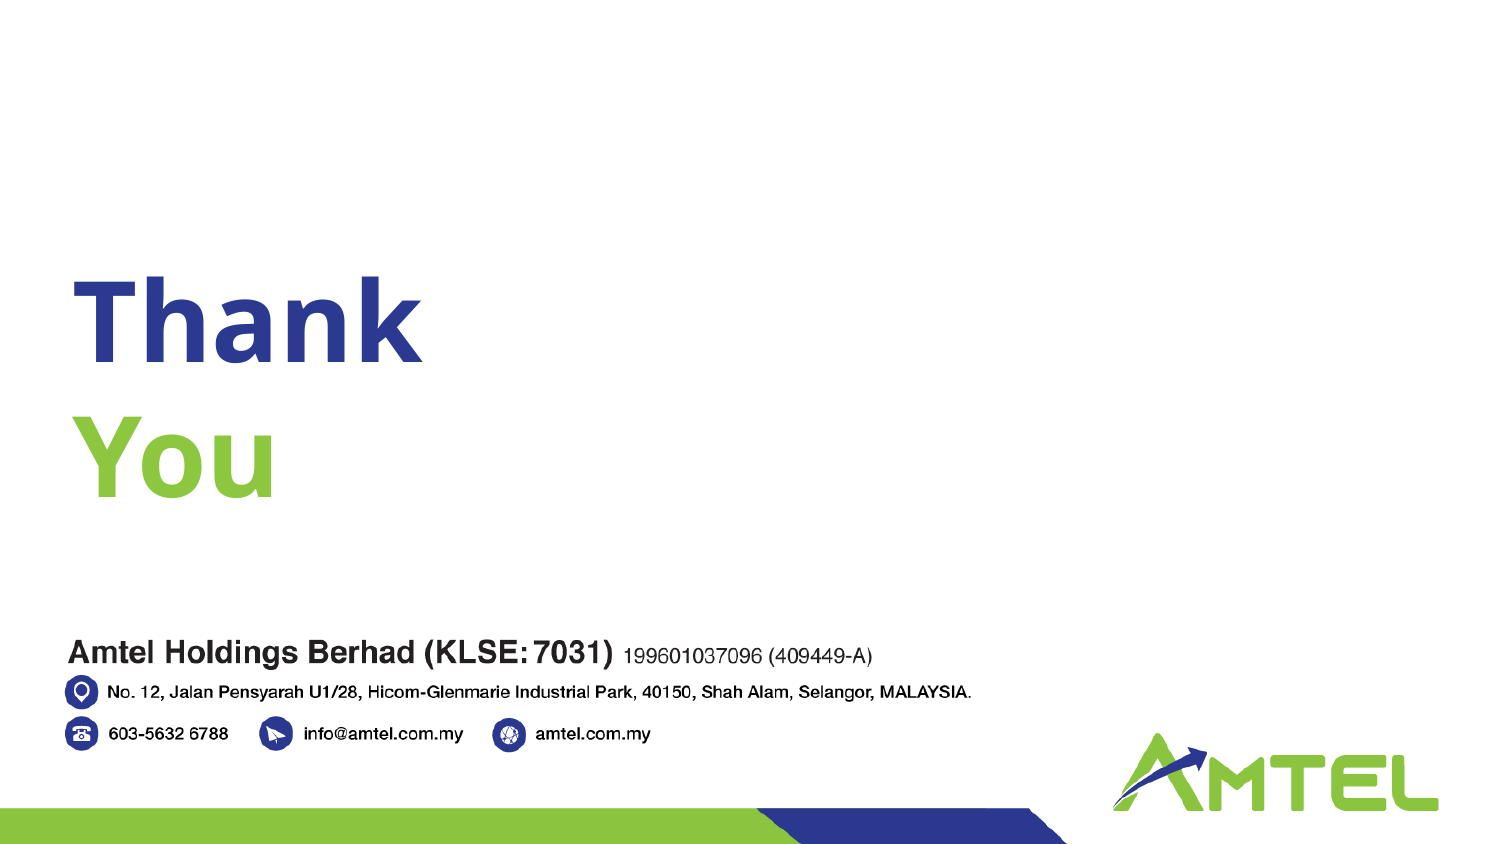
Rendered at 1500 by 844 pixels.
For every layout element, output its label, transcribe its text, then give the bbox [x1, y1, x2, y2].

text_box Thank You [57, 242, 659, 528]
picture [0, 0, 1500, 844]
